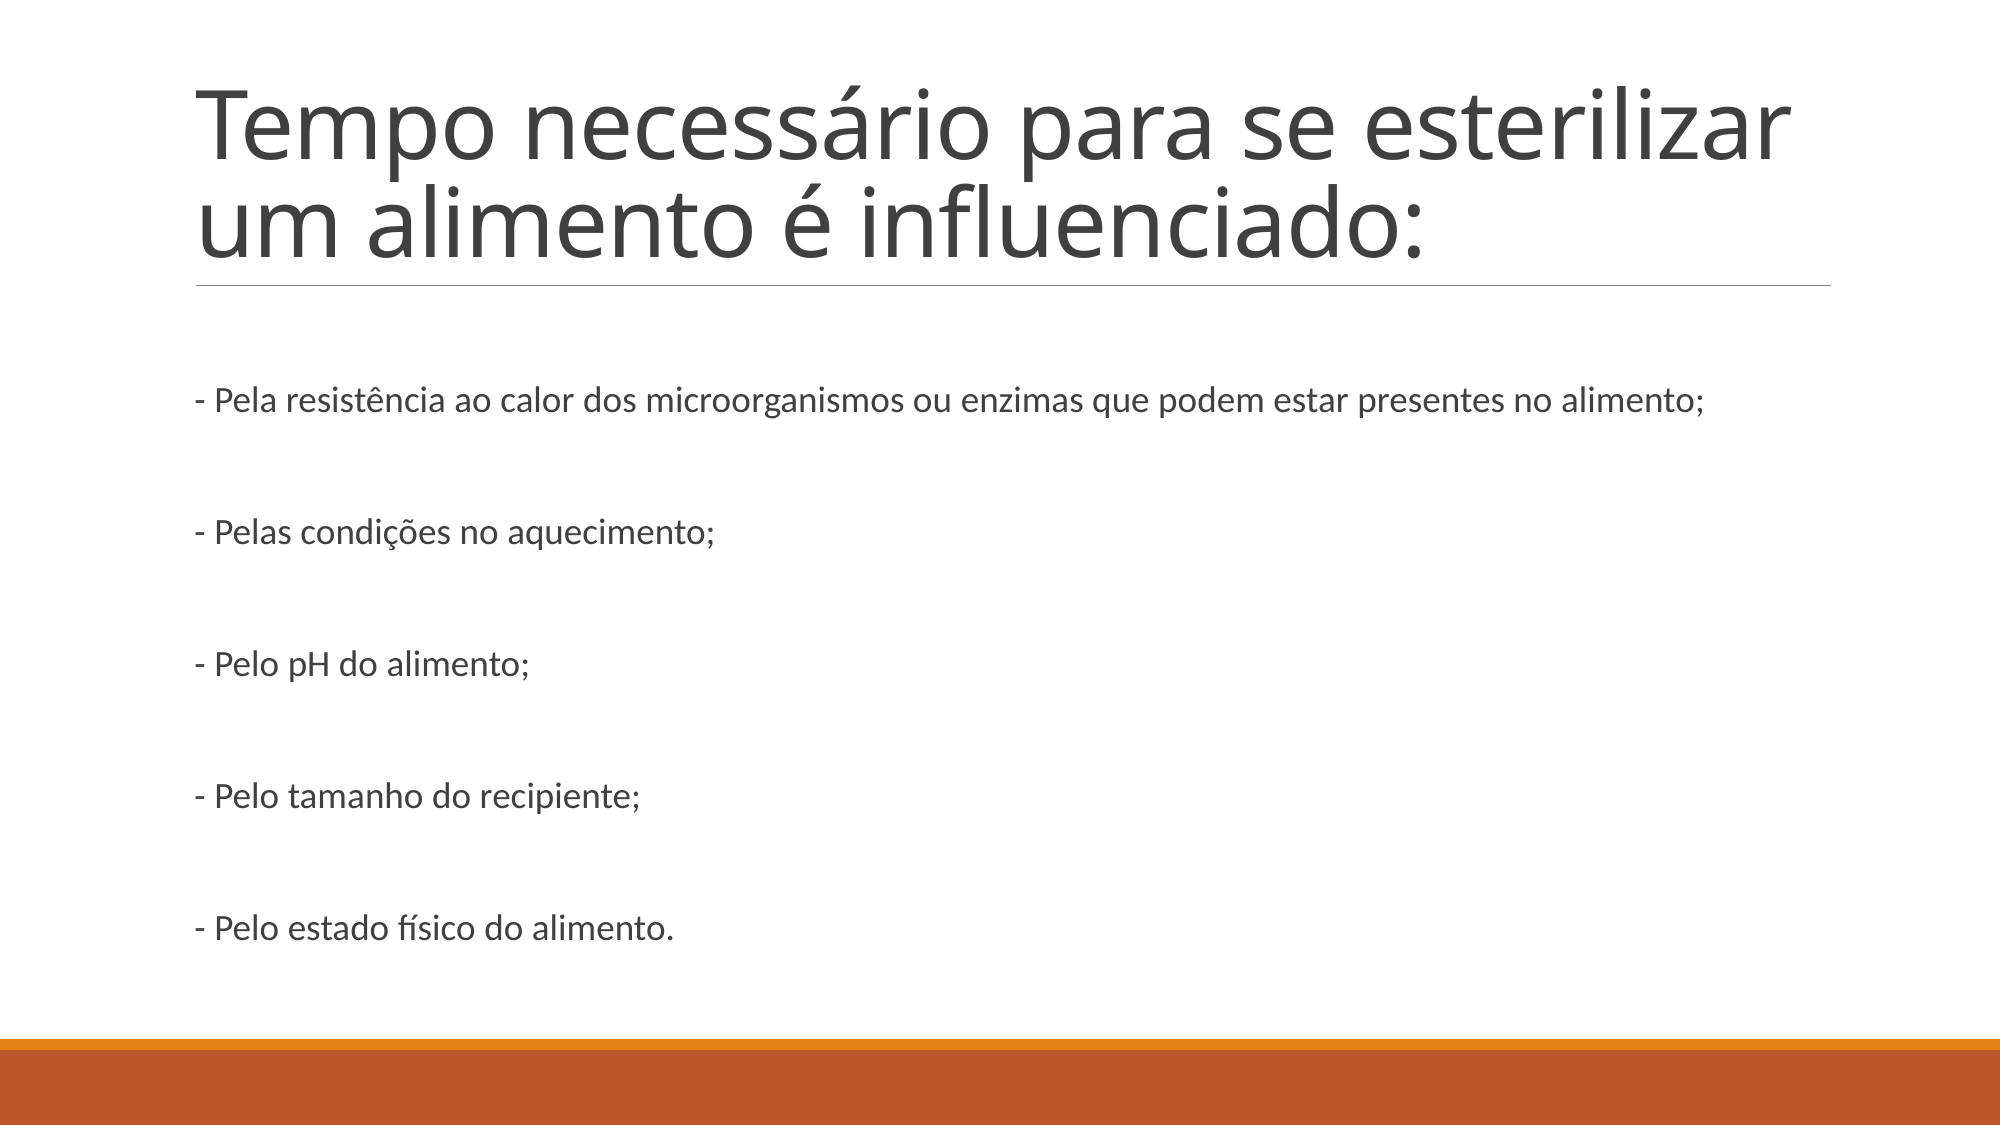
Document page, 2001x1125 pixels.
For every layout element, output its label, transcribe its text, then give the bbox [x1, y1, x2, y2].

title Tempo necessário para se esterilizar um alimento é influenciado: [180, 47, 1830, 285]
list - Pela resistência ao calor dos microorganismos ou enzimas que podem estar presentes no alimento; - Pelas condições no aquecimento; - Pelo pH do alimento; - Pelo tamanho do recipiente; - Pelo estado físico do alimento. [180, 302, 1830, 963]
